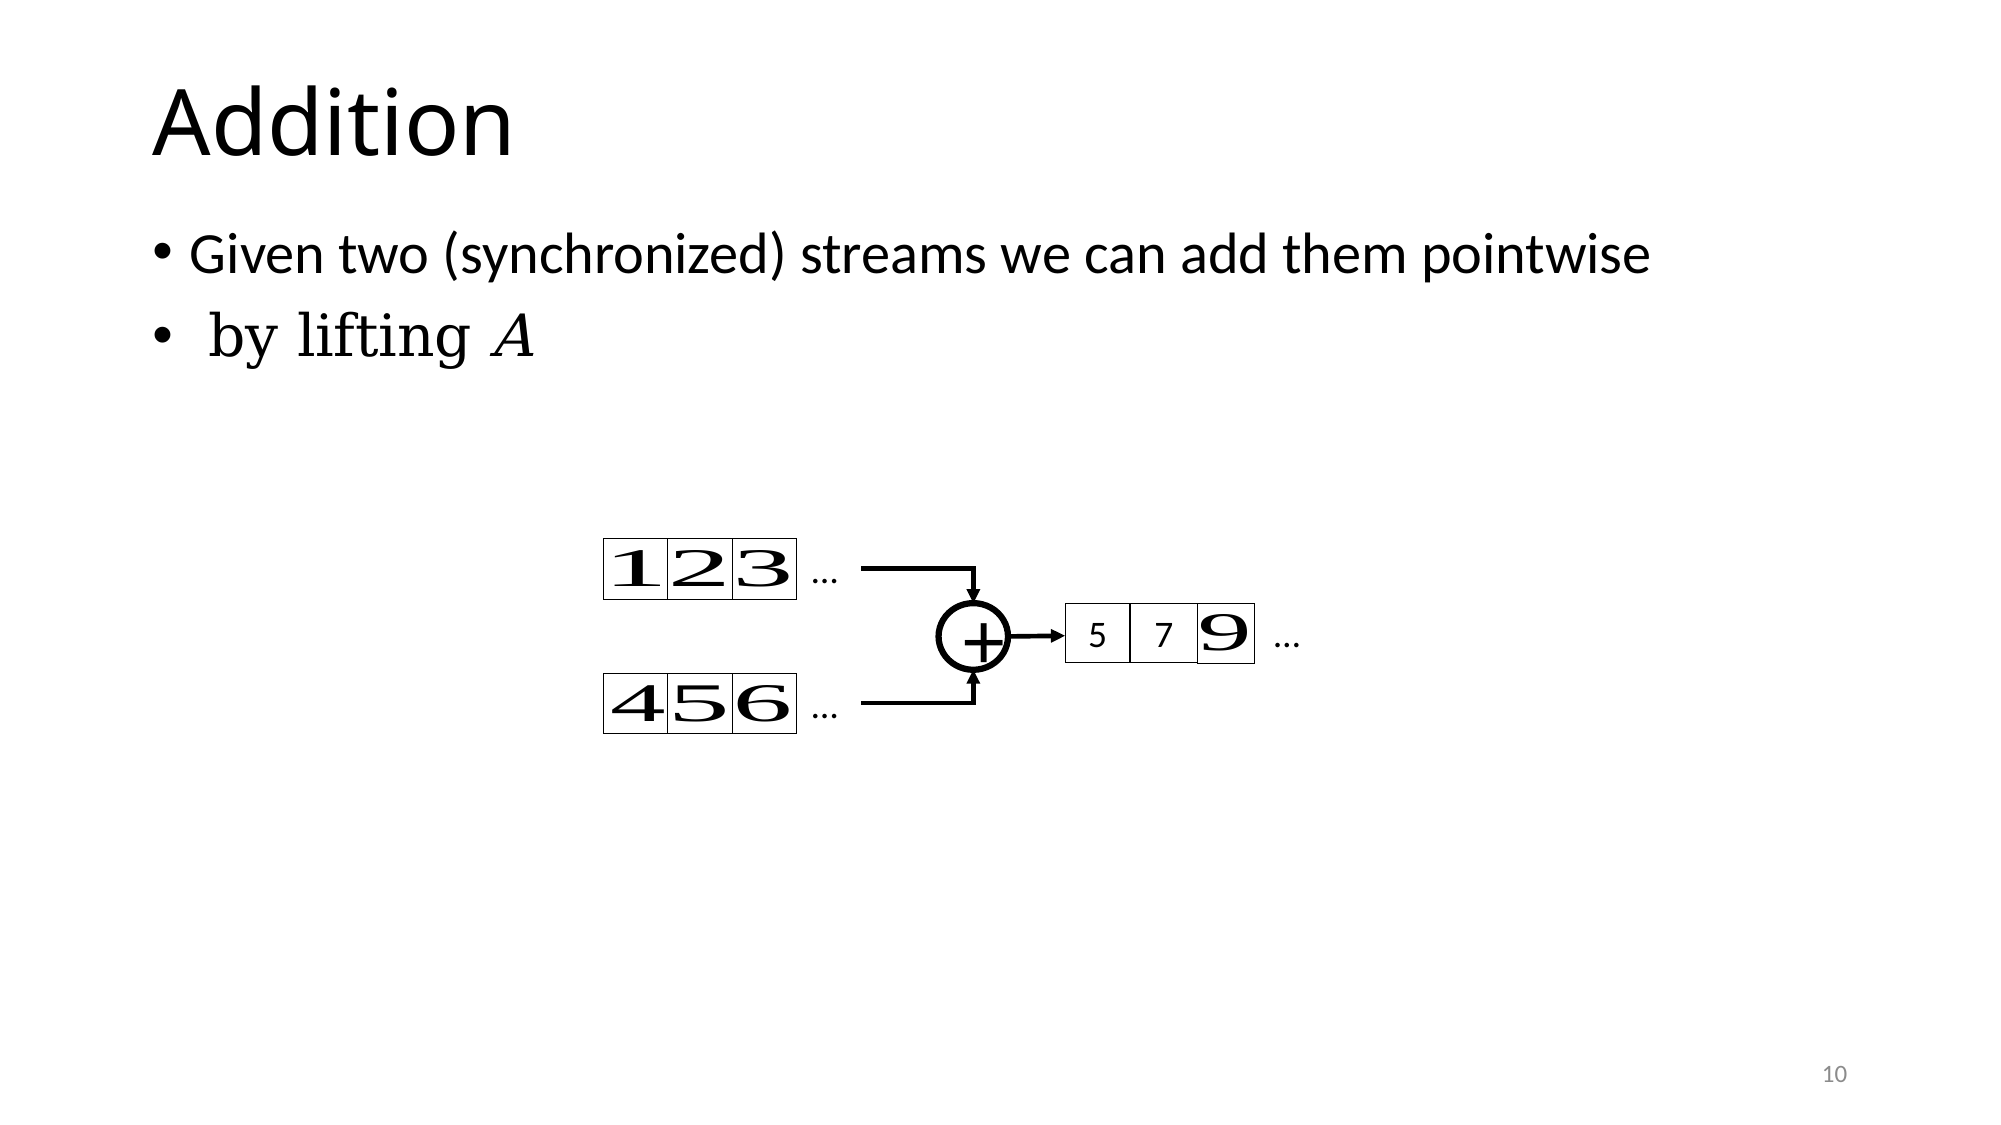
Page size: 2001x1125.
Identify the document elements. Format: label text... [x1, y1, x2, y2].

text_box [861, 669, 974, 704]
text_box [603, 538, 862, 600]
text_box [1065, 603, 1325, 664]
text_box + [937, 602, 1009, 671]
title Addition [137, 59, 1863, 192]
slide_number 10 [1681, 1042, 1863, 1103]
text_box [861, 569, 974, 604]
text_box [603, 673, 862, 734]
